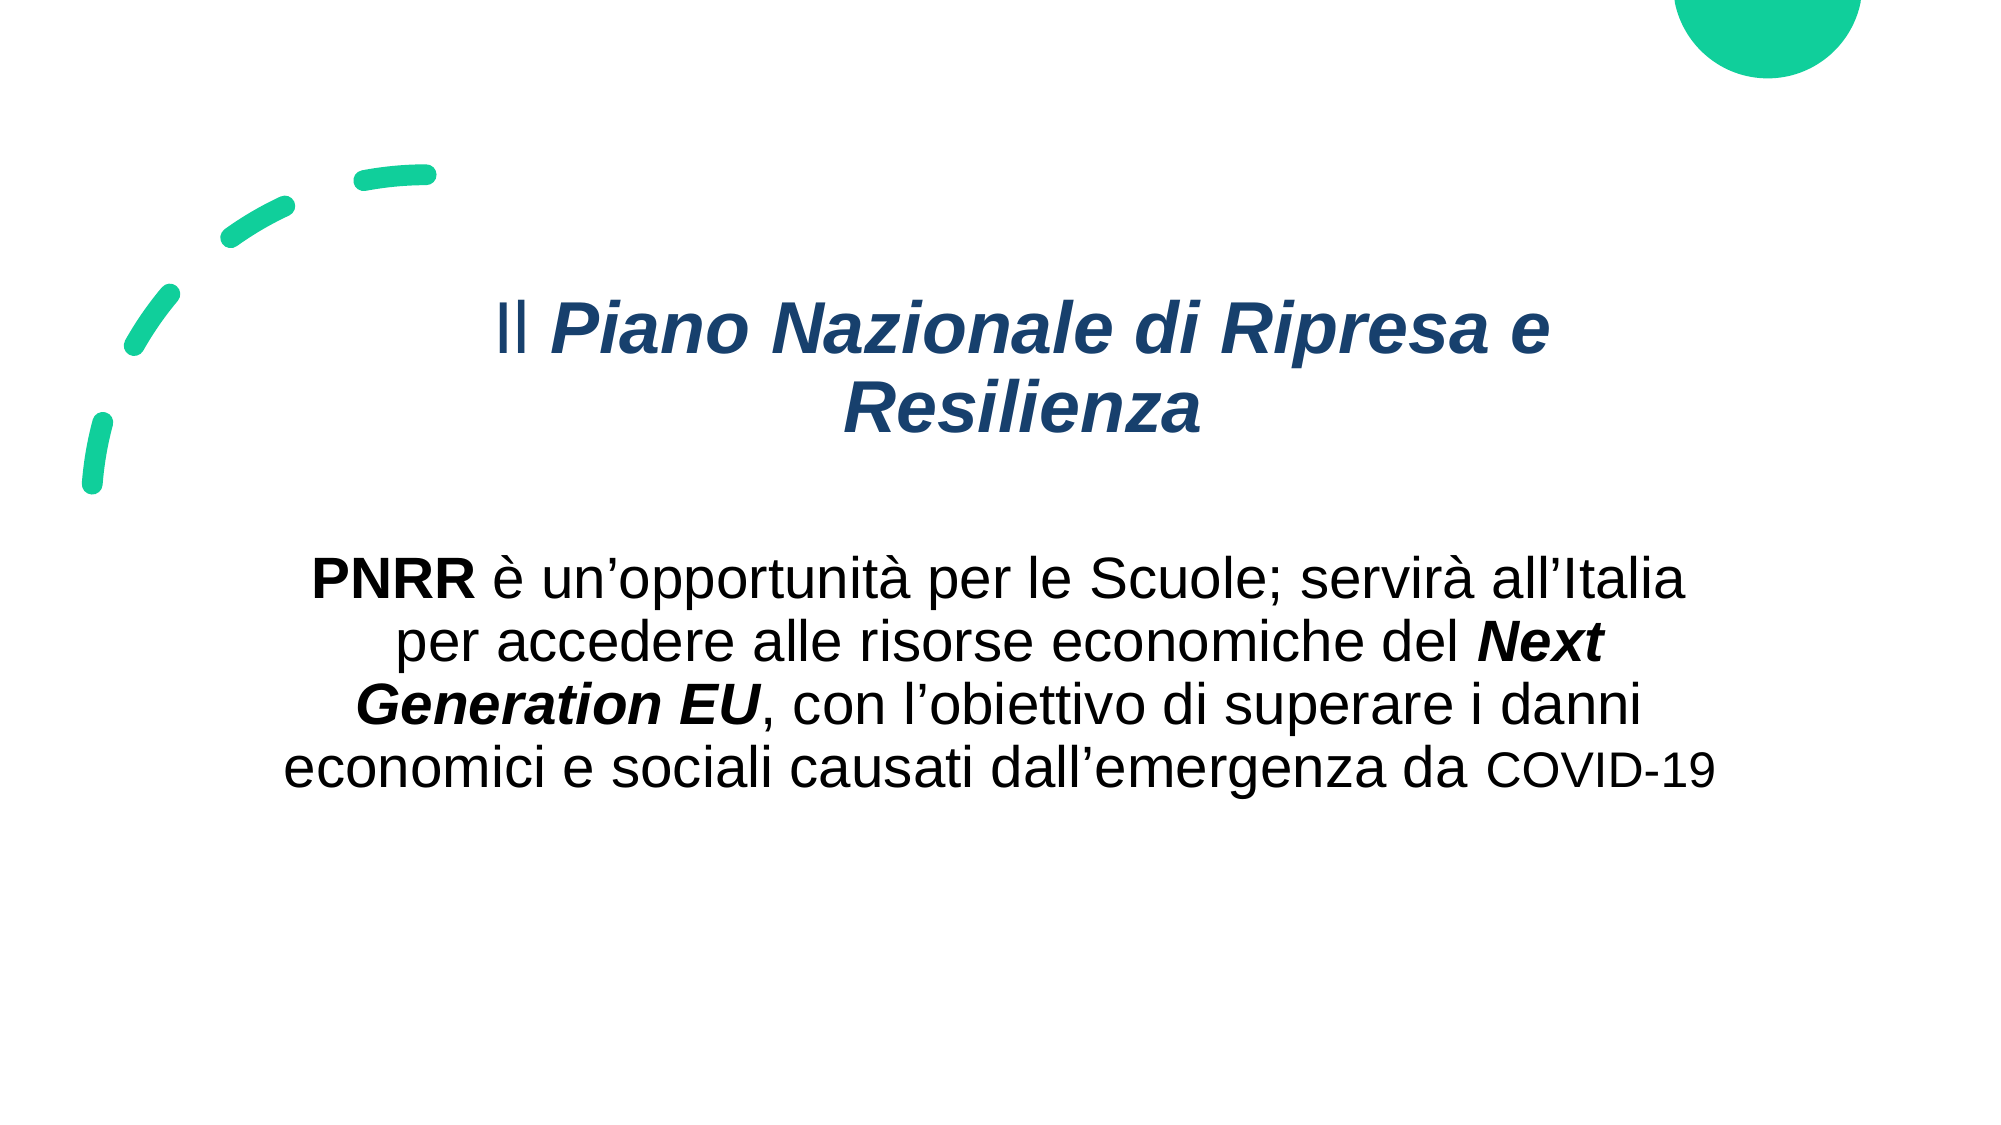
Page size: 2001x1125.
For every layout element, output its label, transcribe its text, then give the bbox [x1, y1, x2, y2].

title Il Piano Nazionale di Ripresa e Resilienza [296, 184, 1750, 456]
subtitle PNRR è un’opportunità per le Scuole; servirà all’Italia per accedere alle risorse economiche del Next Generation EU, con l’obiettivo di superare i danni economici e sociali causati dall’emergenza da COVID-19 [249, 541, 1750, 863]
